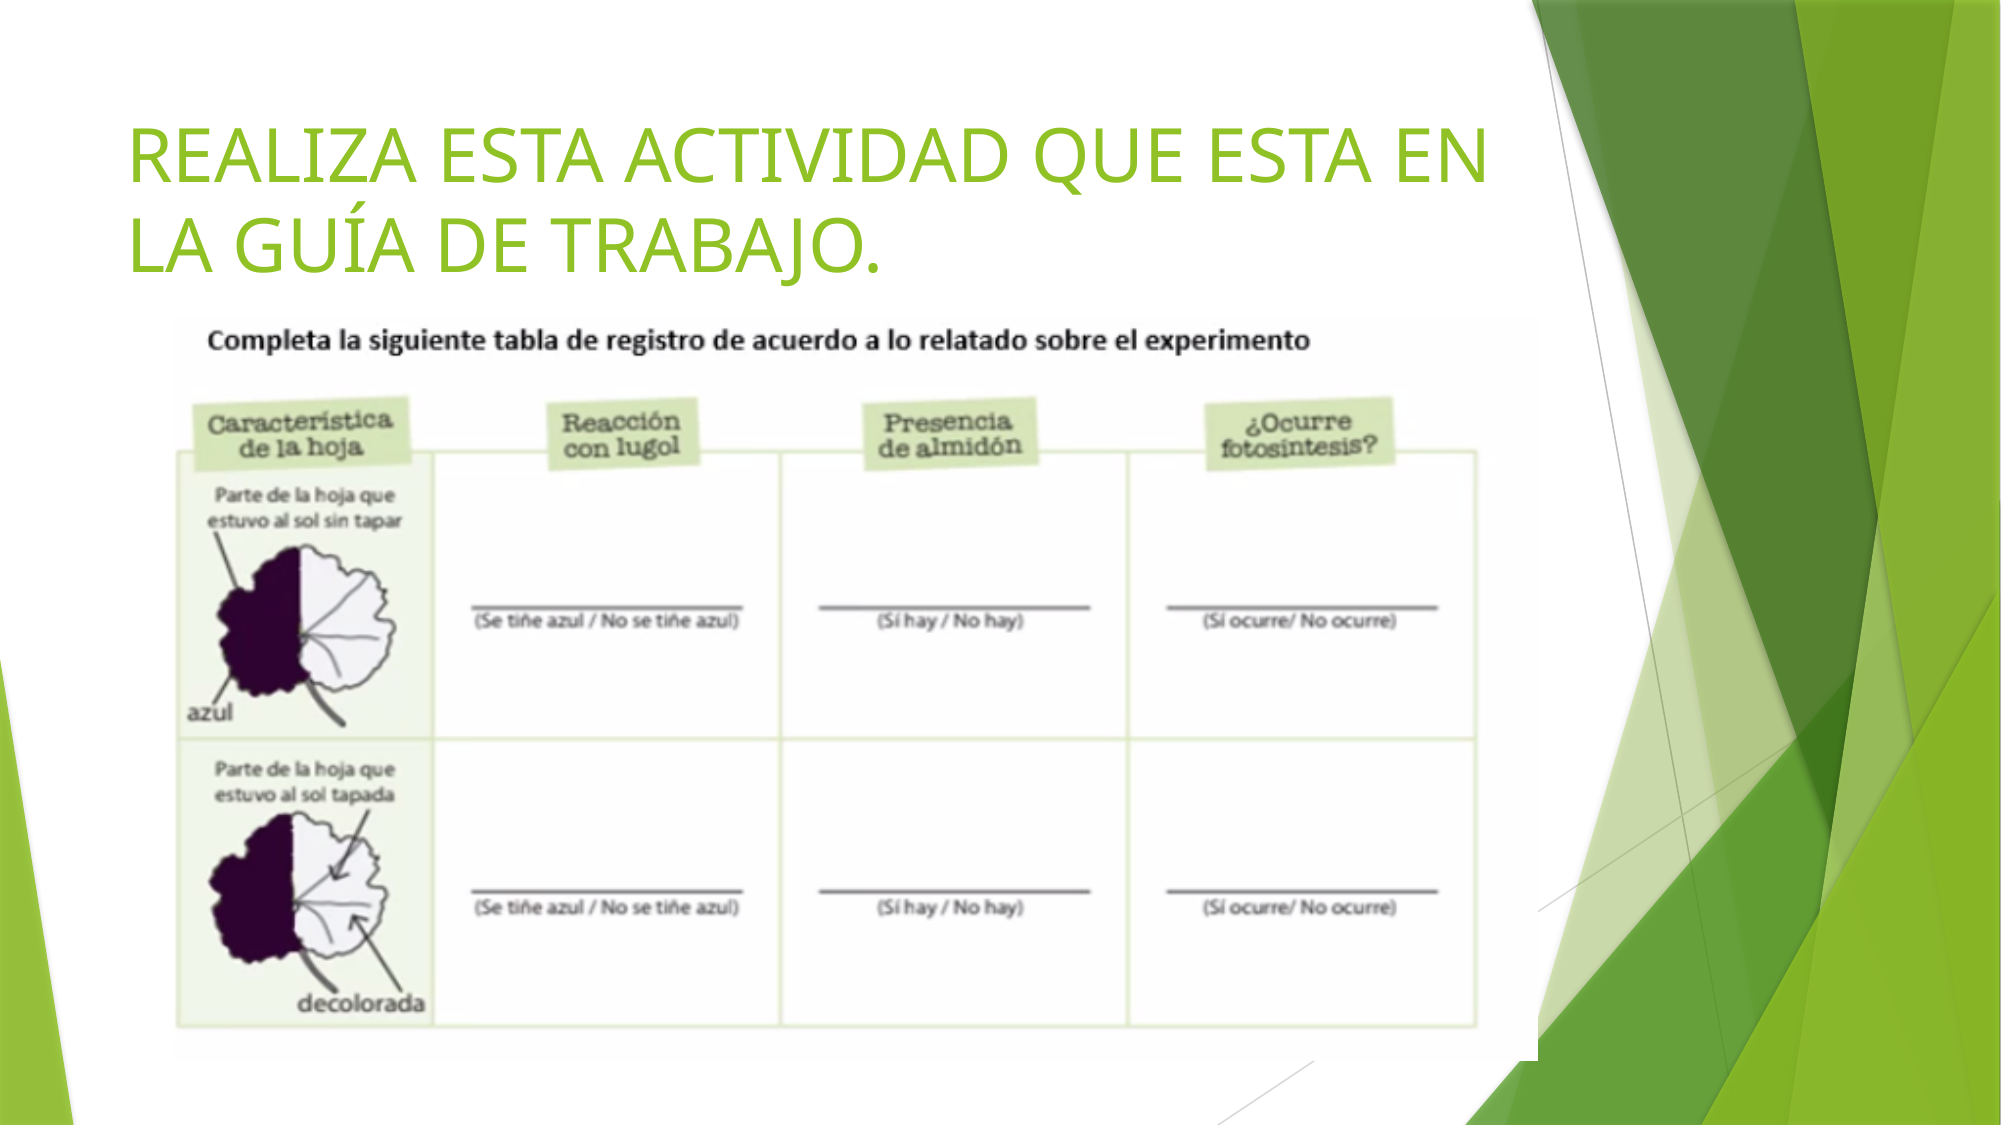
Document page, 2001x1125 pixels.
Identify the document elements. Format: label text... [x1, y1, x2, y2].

title REALIZA ESTA ACTIVIDAD QUE ESTA EN LA GUÍA DE TRABAJO. [111, 99, 1522, 317]
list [173, 316, 1539, 1062]
text_box [1543, 532, 1754, 727]
